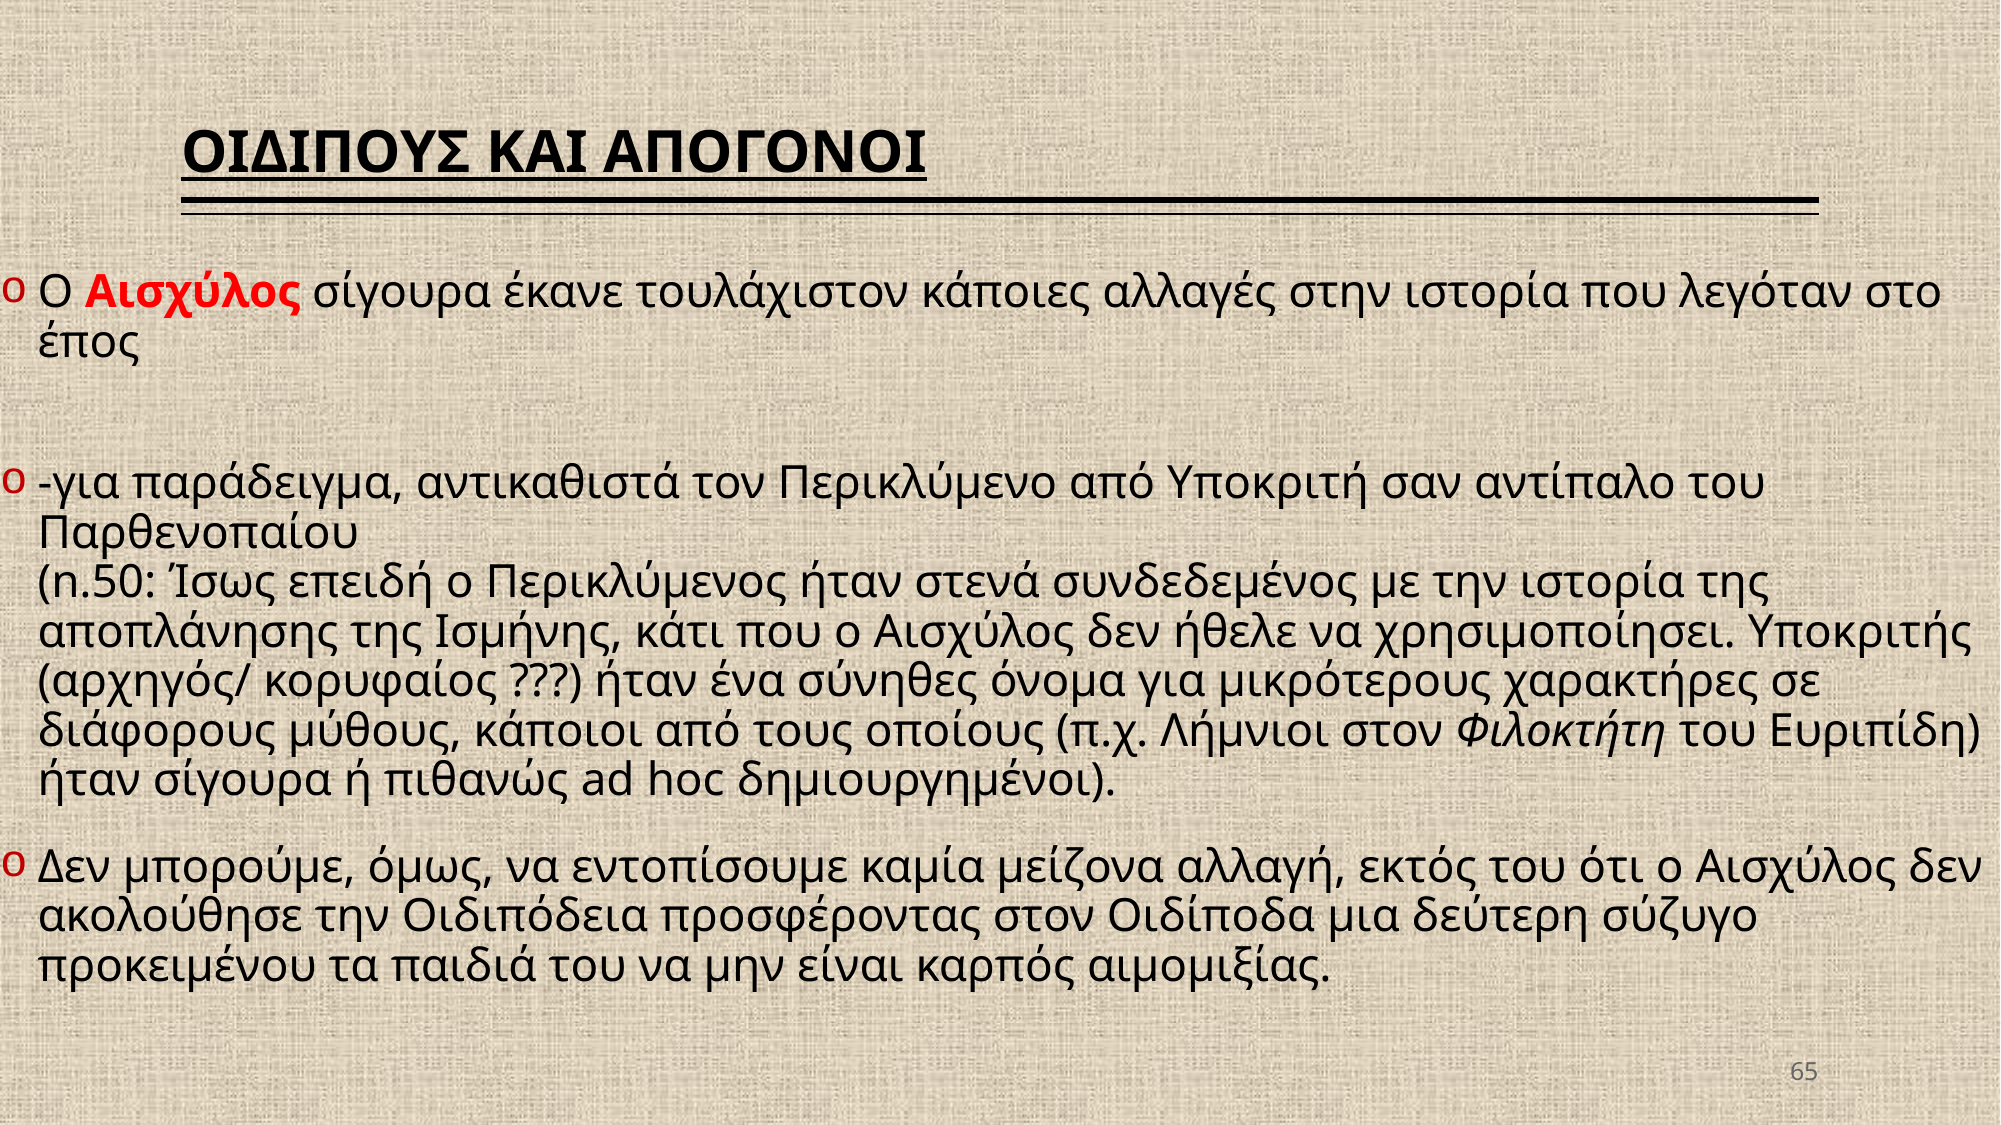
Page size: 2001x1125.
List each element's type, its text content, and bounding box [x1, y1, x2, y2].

title ΟΙΔΙΠΟΥΣ ΚΑΙ ΑΠΟΓΟΝΟΙ [181, 12, 1819, 193]
picture [0, 0, 2001, 1125]
slide_number 65 [1518, 1042, 1819, 1103]
list Ο Αισχύλος σίγουρα έκανε τουλάχιστον κάποιες αλλαγές στην ιστορία που λεγόταν στο έπος -για παράδειγμα, αντικαθιστά τον Περικλύμενο από Υποκριτή σαν αντίπαλο του Παρθενοπαίου (n.50: Ίσως επειδή ο Περικλύμενος ήταν στενά συνδεδεμένος με την ιστορία της αποπλάνησης της Ισμήνης, κάτι που ο Αισχύλος δεν ήθελε να χρησιμοποίησει. Υποκριτής (αρχηγός/ κορυφαίος ???) ήταν ένα σύνηθες όνομα για μικρότερους χαρακτήρες σε διάφορους μύθους, κάποιοι από τους οποίους (π.χ. Λήμνιοι στον Φιλοκτήτη του Ευριπίδη) ήταν σίγουρα ή πιθανώς ad hoc δημιουργημένοι). Δεν μπορούμε, όμως, να εντοπίσουμε καμία μείζονα αλλαγή, εκτός του ότι ο Αισχύλος δεν ακολούθησε την Οιδιπόδεια προσφέροντας στον Οιδίποδα μια δεύτερη σύζυγο προκειμένου τα παιδιά του να μην είναι καρπός αιμομιξίας. [0, 260, 2000, 1125]
